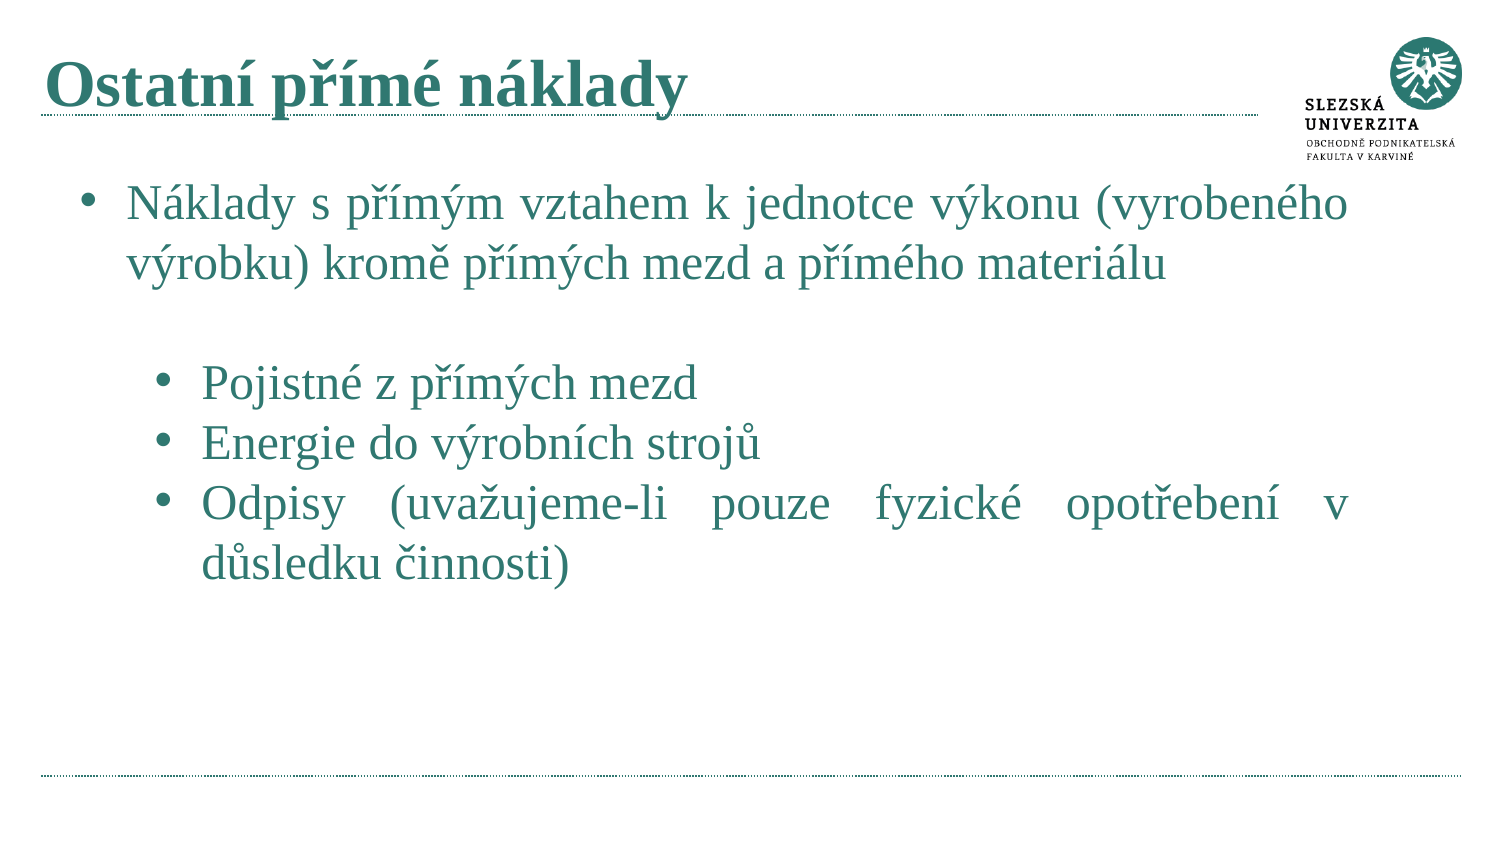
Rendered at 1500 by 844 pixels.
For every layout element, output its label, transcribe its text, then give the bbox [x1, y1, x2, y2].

text_box Náklady s přímým vztahem k jednotce výkonu (vyrobeného výrobku) kromě přímých mezd a přímého materiálu Pojistné z přímých mezd Energie do výrobních strojů Odpisy (uvažujeme-li pouze fyzické opotřebení v důsledku činnosti) [64, 161, 1365, 844]
picture [1305, 37, 1462, 160]
title Ostatní přímé náklady [29, 32, 1235, 103]
